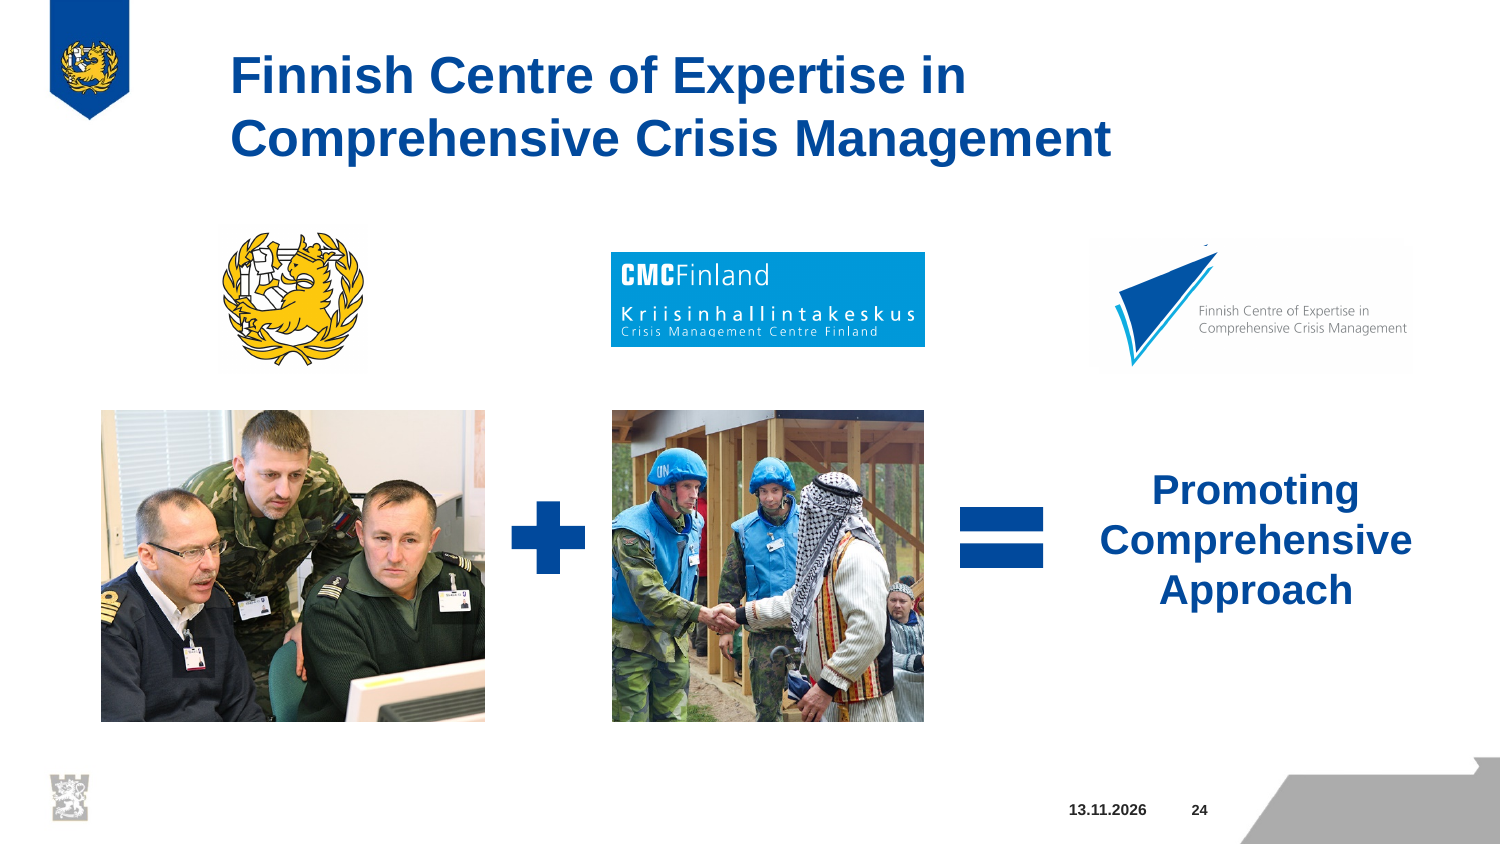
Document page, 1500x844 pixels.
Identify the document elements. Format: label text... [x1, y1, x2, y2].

picture [0, 0, 1500, 844]
text_box [509, 499, 587, 576]
text_box [958, 541, 1045, 570]
slide_number 23 [1161, 786, 1223, 832]
text_box Promoting Comprehensive Approach [1069, 432, 1443, 644]
text_box [958, 505, 1045, 533]
title Finnish Centre of Expertise in Comprehensive Crisis Management [206, 33, 1426, 175]
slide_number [1033, 786, 1161, 832]
